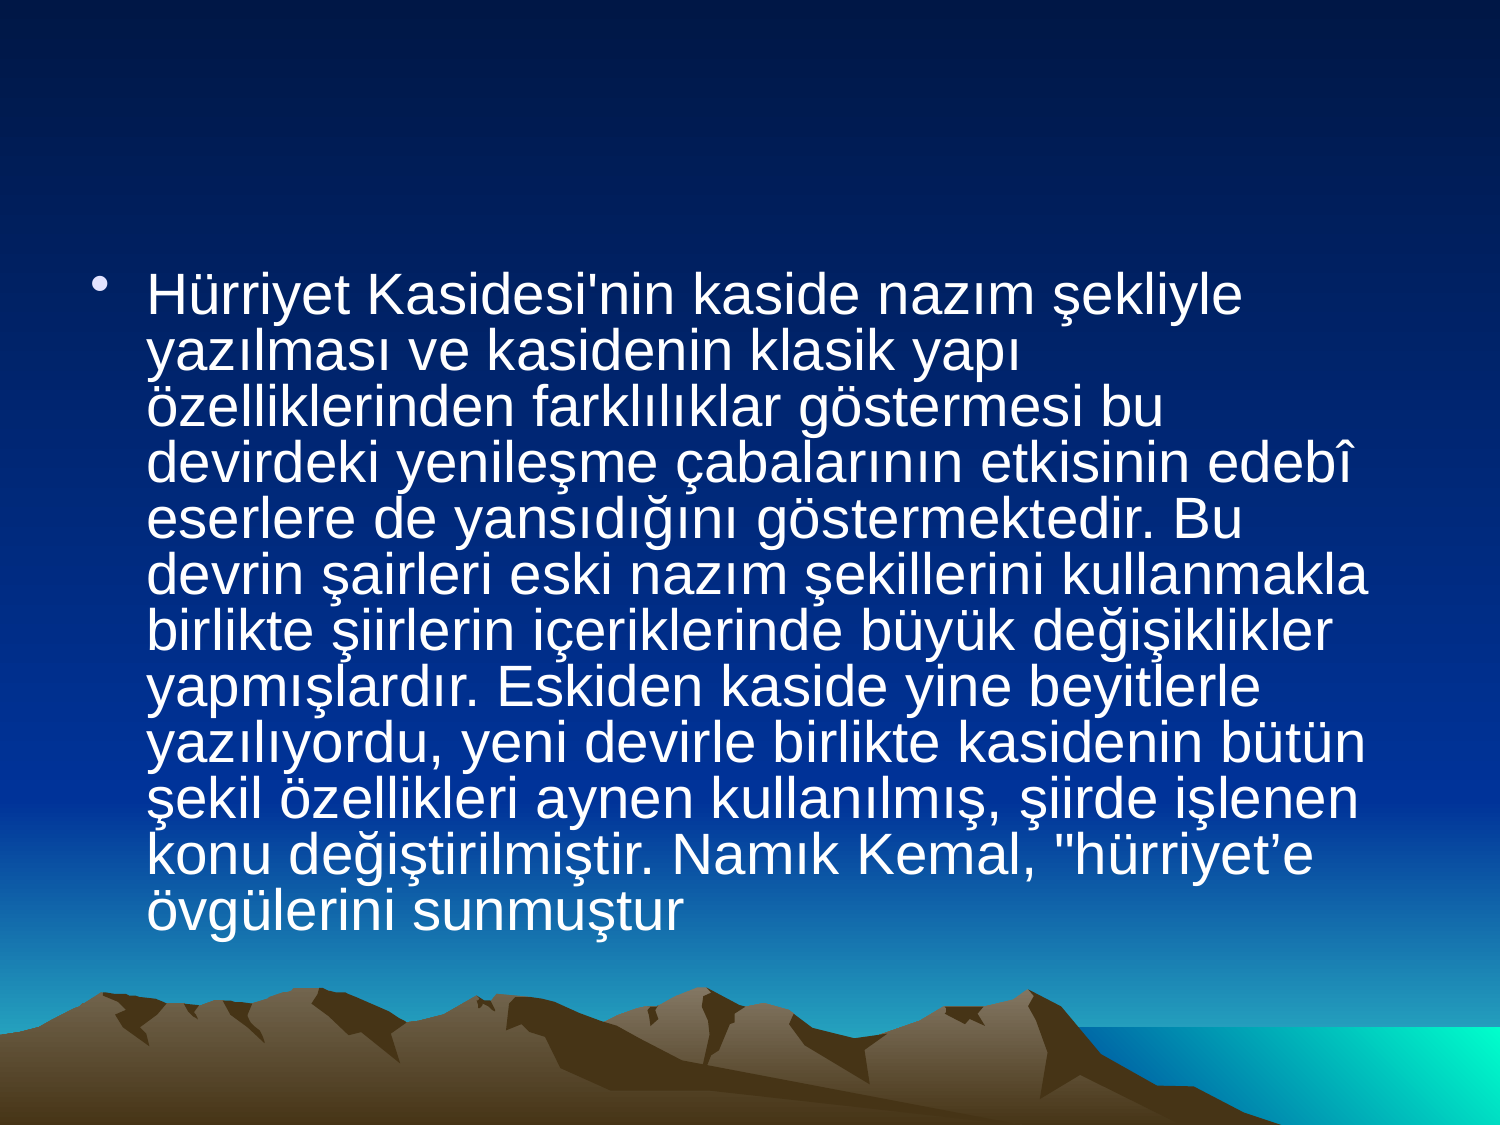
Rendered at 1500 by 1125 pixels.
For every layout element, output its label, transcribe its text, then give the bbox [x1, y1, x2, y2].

list Hürriyet Kasidesi'nin kaside nazım şekliyle yazılması ve kasidenin klasik yapı özelliklerinden farklılıklar göstermesi bu devirdeki yenileşme çabalarının etkisinin edebî eserlere de yansıdığını gös­termektedir. Bu devrin şairleri eski nazım şekillerini kullanmakla birlikte şiirlerin içeriklerinde büyük değişiklikler yapmışlardır. Eskiden kaside yine beyitlerle yazılıyordu, yeni devirle birlikte kasidenin bütün şekil özellikleri aynen kullanılmış, şiirde işlenen konu değiştirilmiştir. Namık Kemal, "hürriyet’e övgülerini sunmuştur [75, 262, 1425, 1000]
